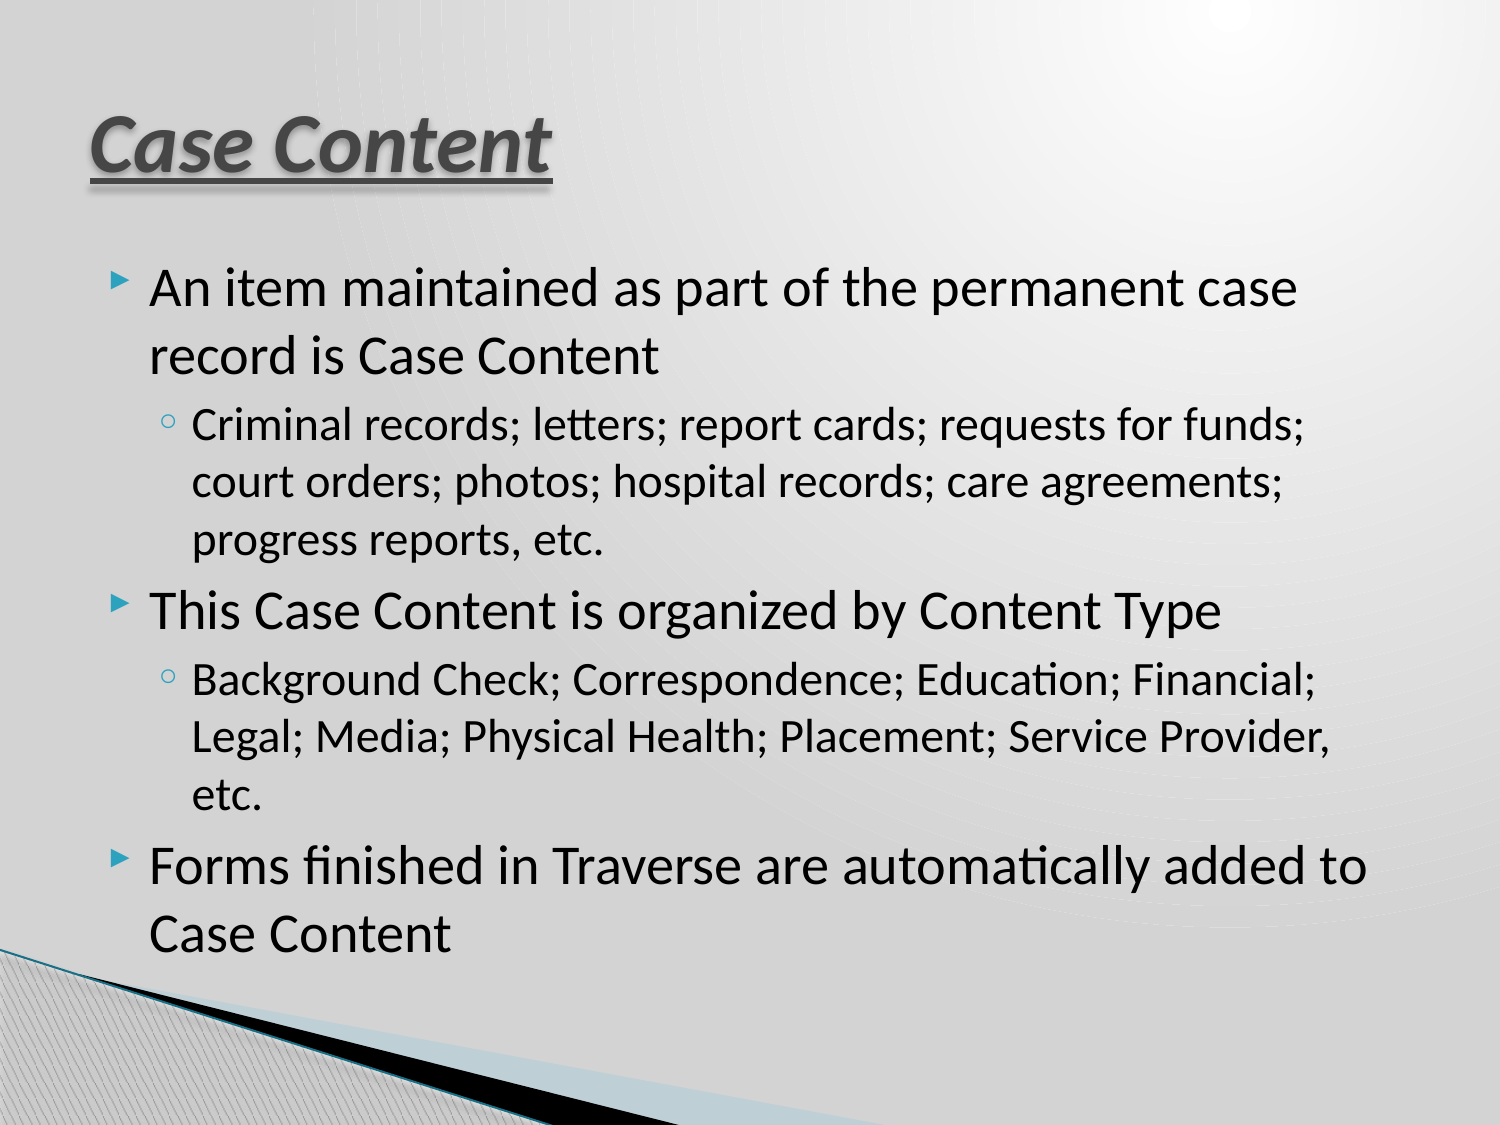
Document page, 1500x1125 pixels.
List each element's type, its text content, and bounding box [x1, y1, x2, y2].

title Case Content [75, 45, 1425, 233]
list An item maintained as part of the permanent case record is Case Content Criminal records; letters; report cards; requests for funds; court orders; photos; hospital records; care agreements; progress reports, etc. This Case Content is organized by Content Type Background Check; Correspondence; Education; Financial; Legal; Media; Physical Health; Placement; Service Provider, etc. Forms finished in Traverse are automatically added to Case Content [75, 243, 1425, 986]
